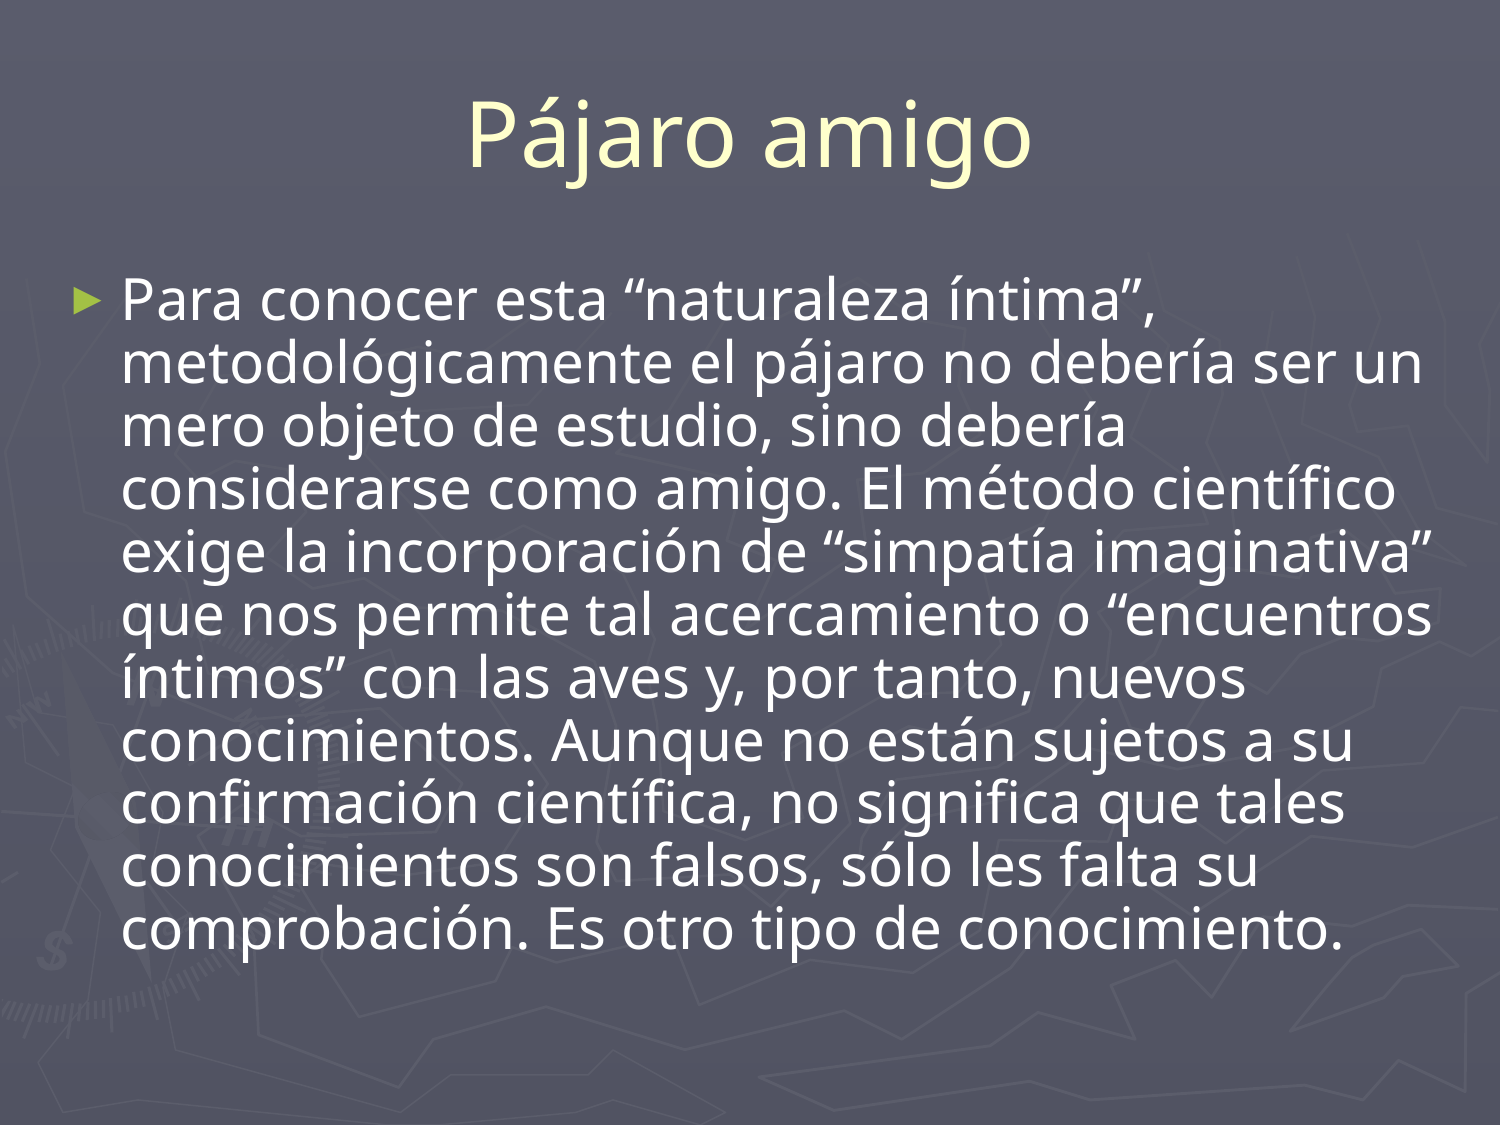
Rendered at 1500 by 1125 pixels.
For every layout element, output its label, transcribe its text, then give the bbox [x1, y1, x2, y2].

list Para conocer esta “naturaleza íntima”, metodológicamente el pájaro no debería ser un mero objeto de estudio, sino debería considerarse como amigo. El método científico exige la incorporación de “simpatía imaginativa” que nos permite tal acercamiento o “encuentros íntimos” con las aves y, por tanto, nuevos conocimientos. Aunque no están sujetos a su confirmación científica, no significa que tales conocimientos son falsos, sólo les falta su comprobación. Es otro tipo de conocimiento. [49, 262, 1451, 1001]
title Pájaro amigo [49, 37, 1451, 226]
